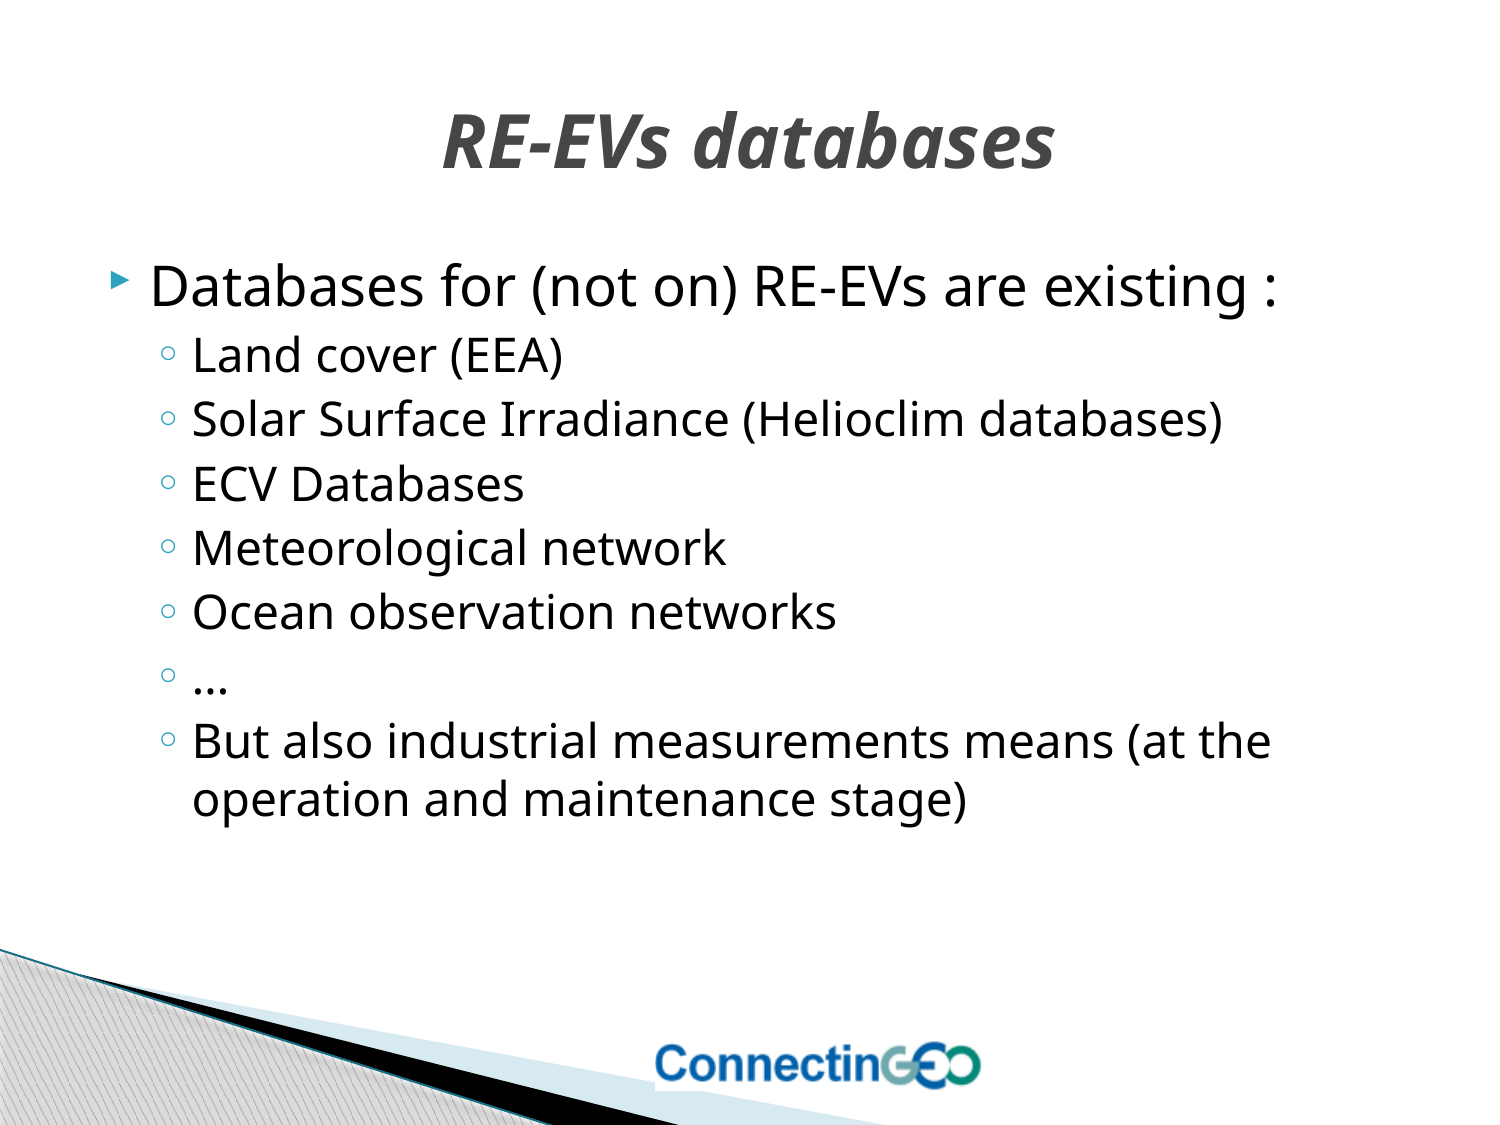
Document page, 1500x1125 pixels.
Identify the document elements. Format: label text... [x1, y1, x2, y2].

title RE-EVs databases [75, 45, 1425, 233]
list Databases for (not on) RE-EVs are existing : Land cover (EEA) Solar Surface Irradiance (Helioclim databases) ECV Databases Meteorological network Ocean observation networks … But also industrial measurements means (at the operation and maintenance stage) [75, 243, 1425, 986]
picture [655, 1040, 985, 1093]
